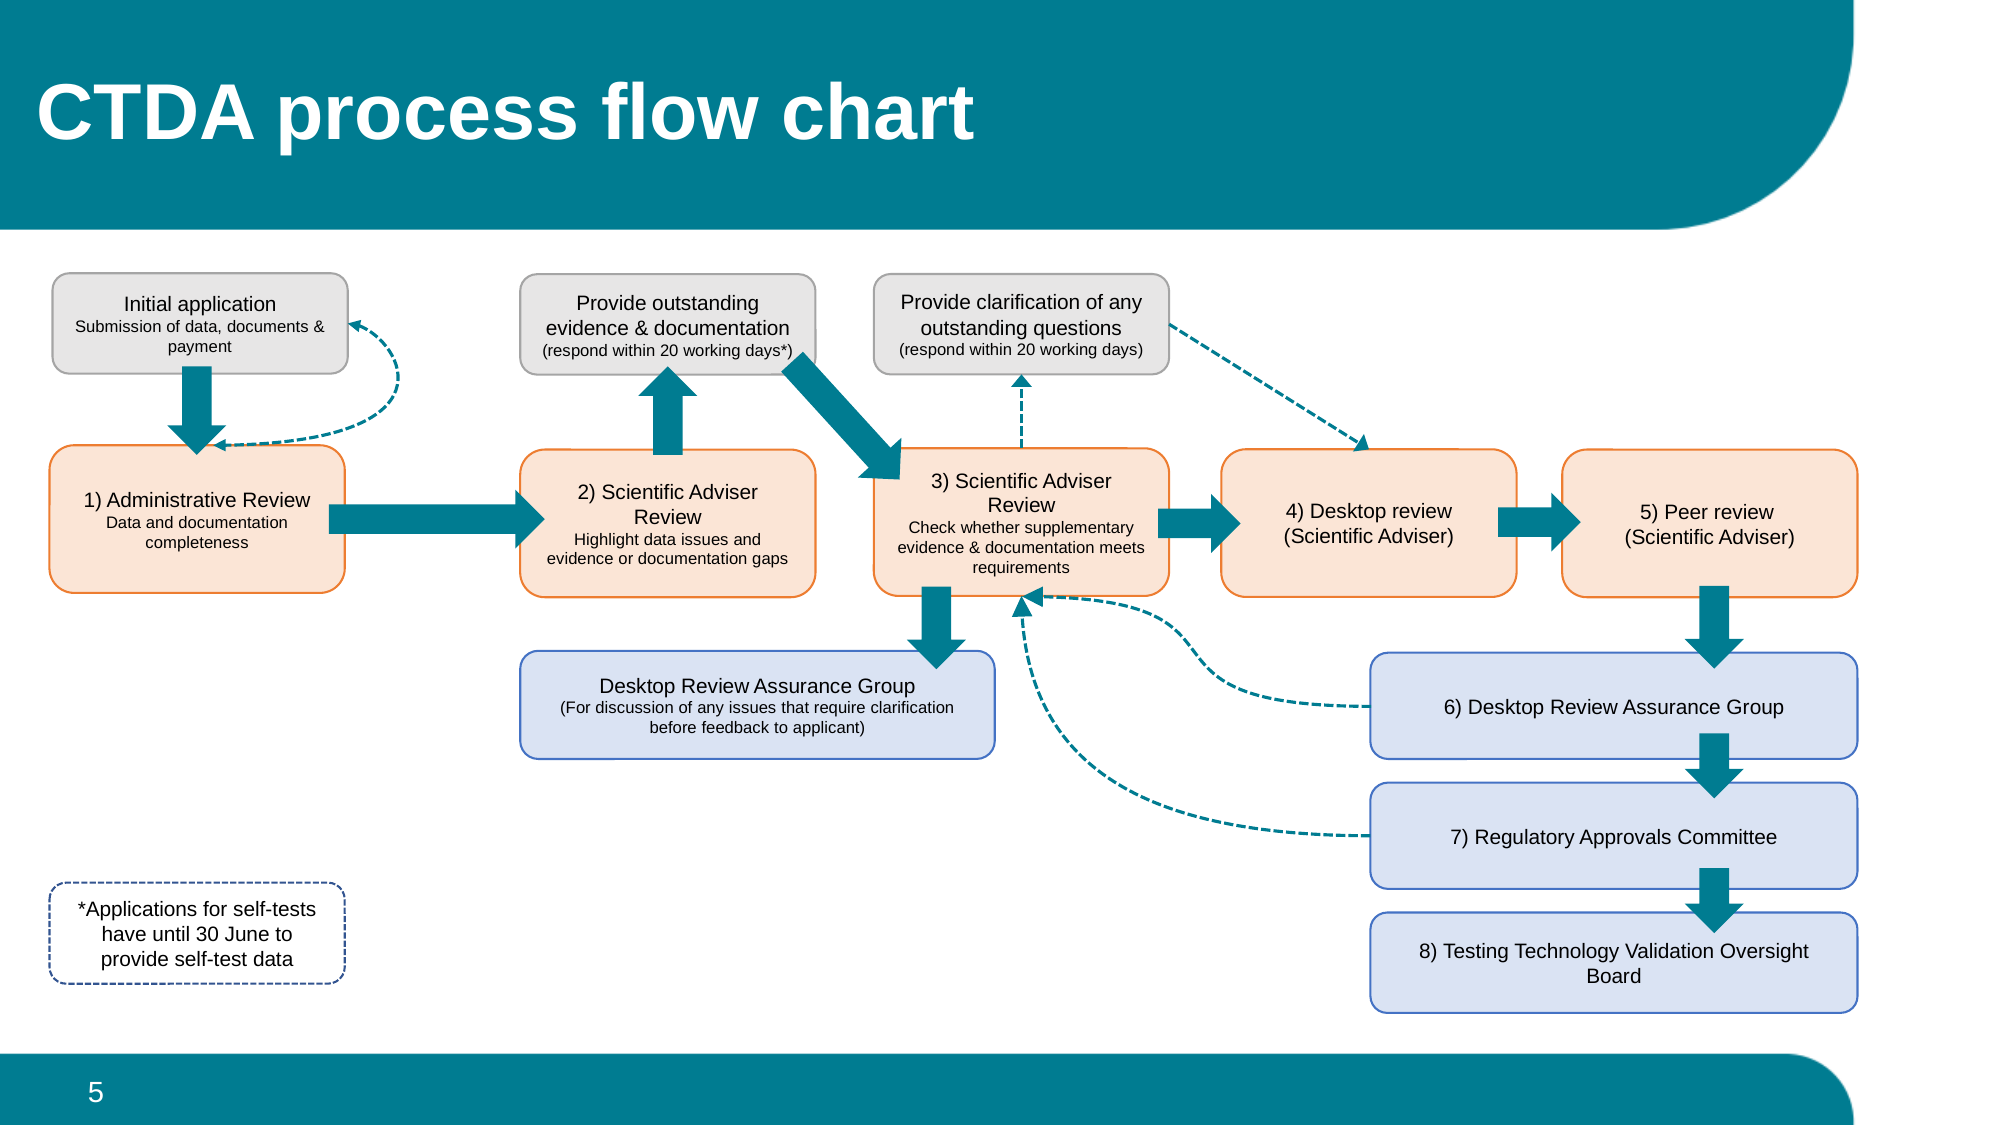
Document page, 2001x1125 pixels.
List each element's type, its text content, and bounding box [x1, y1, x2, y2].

text_box 4) Desktop review (Scientific Adviser) [1220, 448, 1518, 598]
text_box [635, 364, 700, 456]
text_box [1682, 584, 1747, 670]
text_box [779, 350, 903, 481]
text_box 6) Desktop Review Assurance Group [1371, 651, 1859, 761]
text_box [1682, 867, 1747, 935]
text_box Provide outstanding evidence & documentation (respond within 20 working days*) [519, 273, 817, 376]
text_box 3) Scientific Adviser Review Check whether supplementary evidence & documentation meets requirements [872, 447, 1171, 597]
text_box Initial application Submission of data, documents & payment [51, 272, 349, 375]
text_box [1682, 732, 1747, 800]
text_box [213, 323, 348, 446]
text_box 8) Testing Technology Validation Oversight Board [1369, 911, 1859, 1014]
text_box [327, 487, 547, 552]
text_box [1156, 491, 1243, 556]
slide_number 5 [21, 1060, 120, 1121]
text_box 1) Administrative Review Data and documentation completeness [48, 444, 346, 594]
text_box [164, 365, 213, 457]
text_box Provide clarification of any outstanding questions (respond within 20 working days) [872, 272, 1171, 376]
text_box [904, 585, 969, 671]
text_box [1021, 595, 1371, 836]
text_box 5) Peer review (Scientific Adviser) [1561, 448, 1859, 599]
text_box 2) Scientific Adviser Review Highlight data issues and evidence or documentation gaps [519, 448, 817, 599]
text_box *Applications for self-tests have until 30 June to provide self-test data [48, 881, 346, 985]
text_box Desktop Review Assurance Group (For discussion of any issues that require clarification before feedback to applicant) [519, 649, 996, 761]
text_box [1497, 490, 1583, 555]
title CTDA process flow chart [21, 0, 1780, 228]
text_box 7) Regulatory Approvals Committee [1369, 781, 1859, 890]
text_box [1169, 324, 1369, 450]
